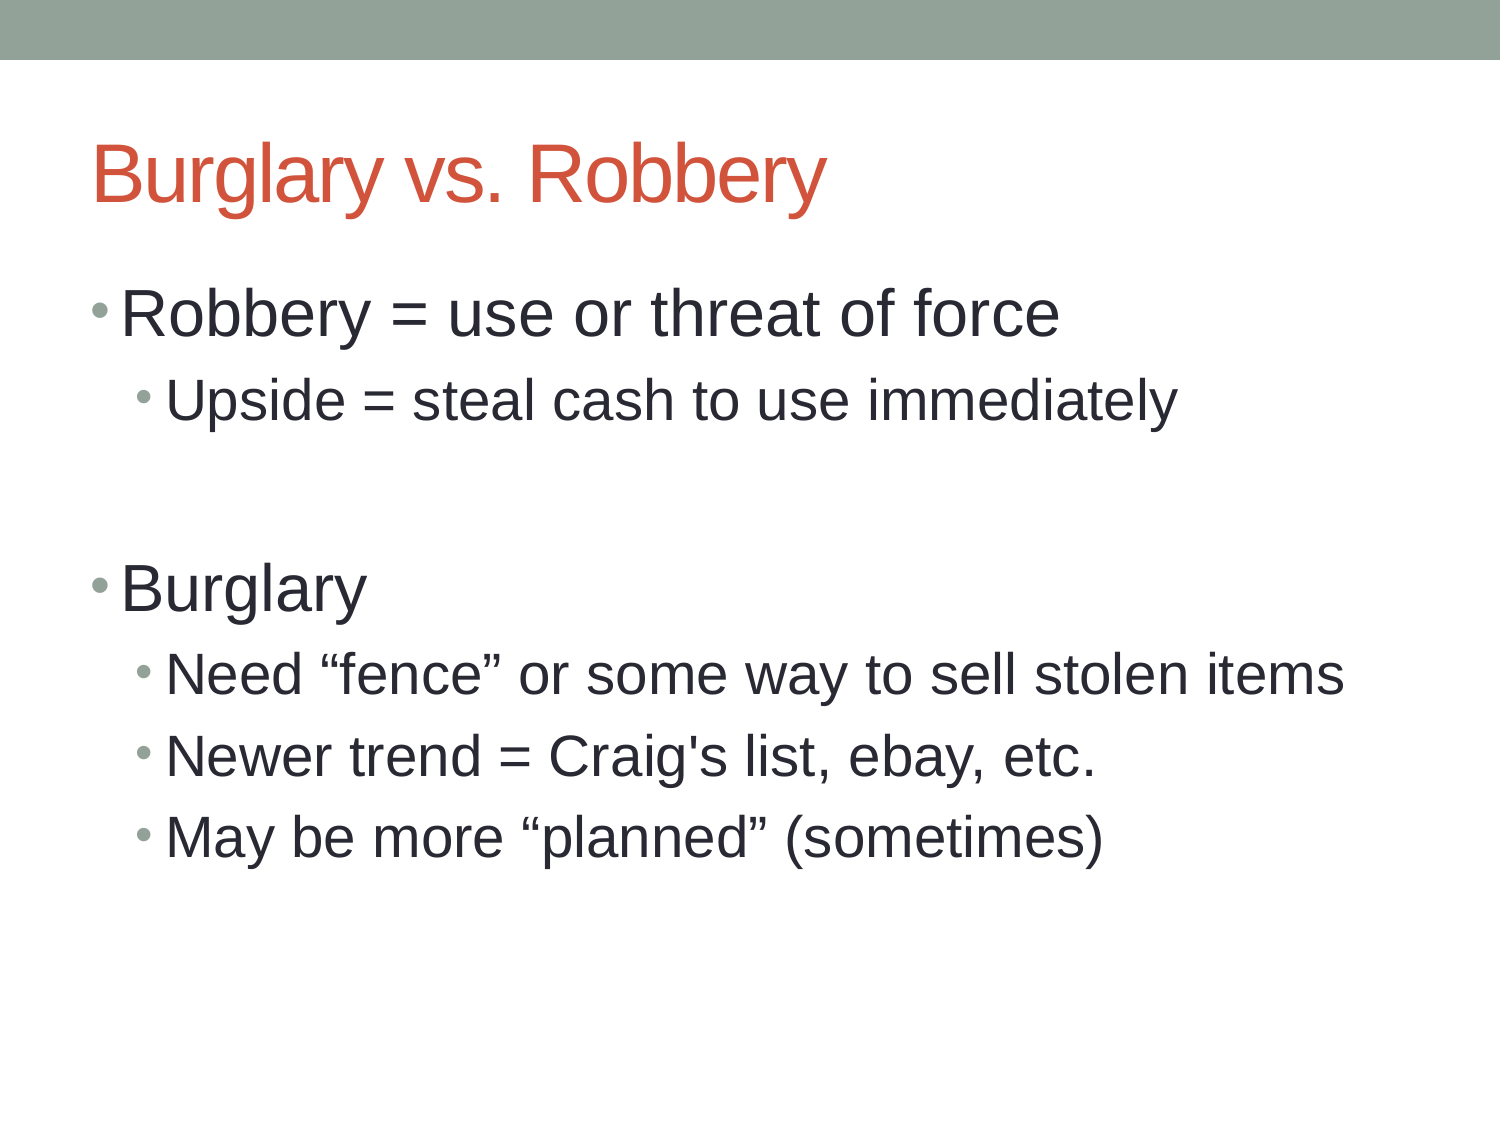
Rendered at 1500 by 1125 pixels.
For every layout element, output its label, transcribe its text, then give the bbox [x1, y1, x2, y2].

title Burglary vs. Robbery [75, 87, 1425, 250]
list Robbery = use or threat of force Upside = steal cash to use immediately Burglary Need “fence” or some way to sell stolen items Newer trend = Craig's list, ebay, etc. May be more “planned” (sometimes) [75, 262, 1425, 1063]
